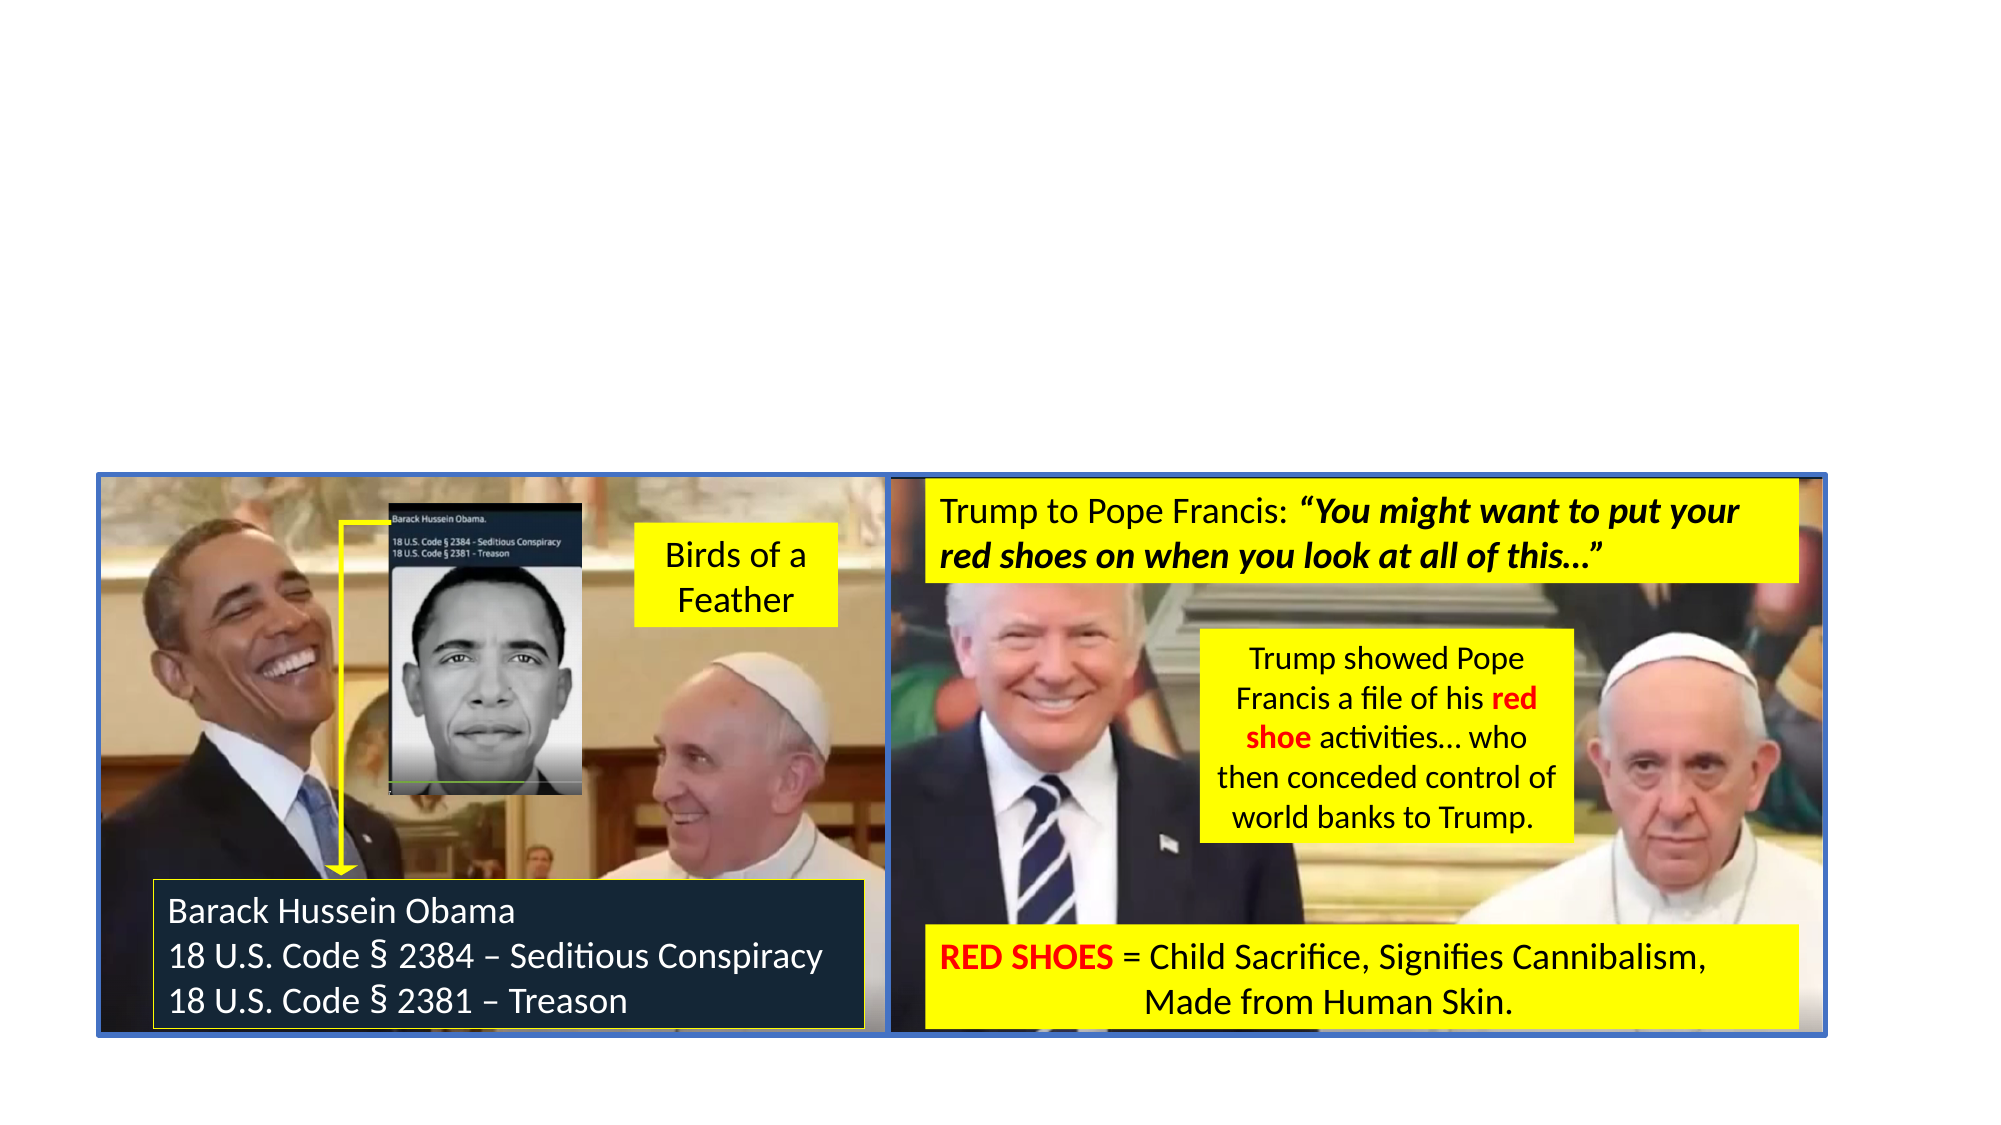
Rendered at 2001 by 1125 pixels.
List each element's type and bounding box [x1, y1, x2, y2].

picture [100, 477, 1823, 1033]
